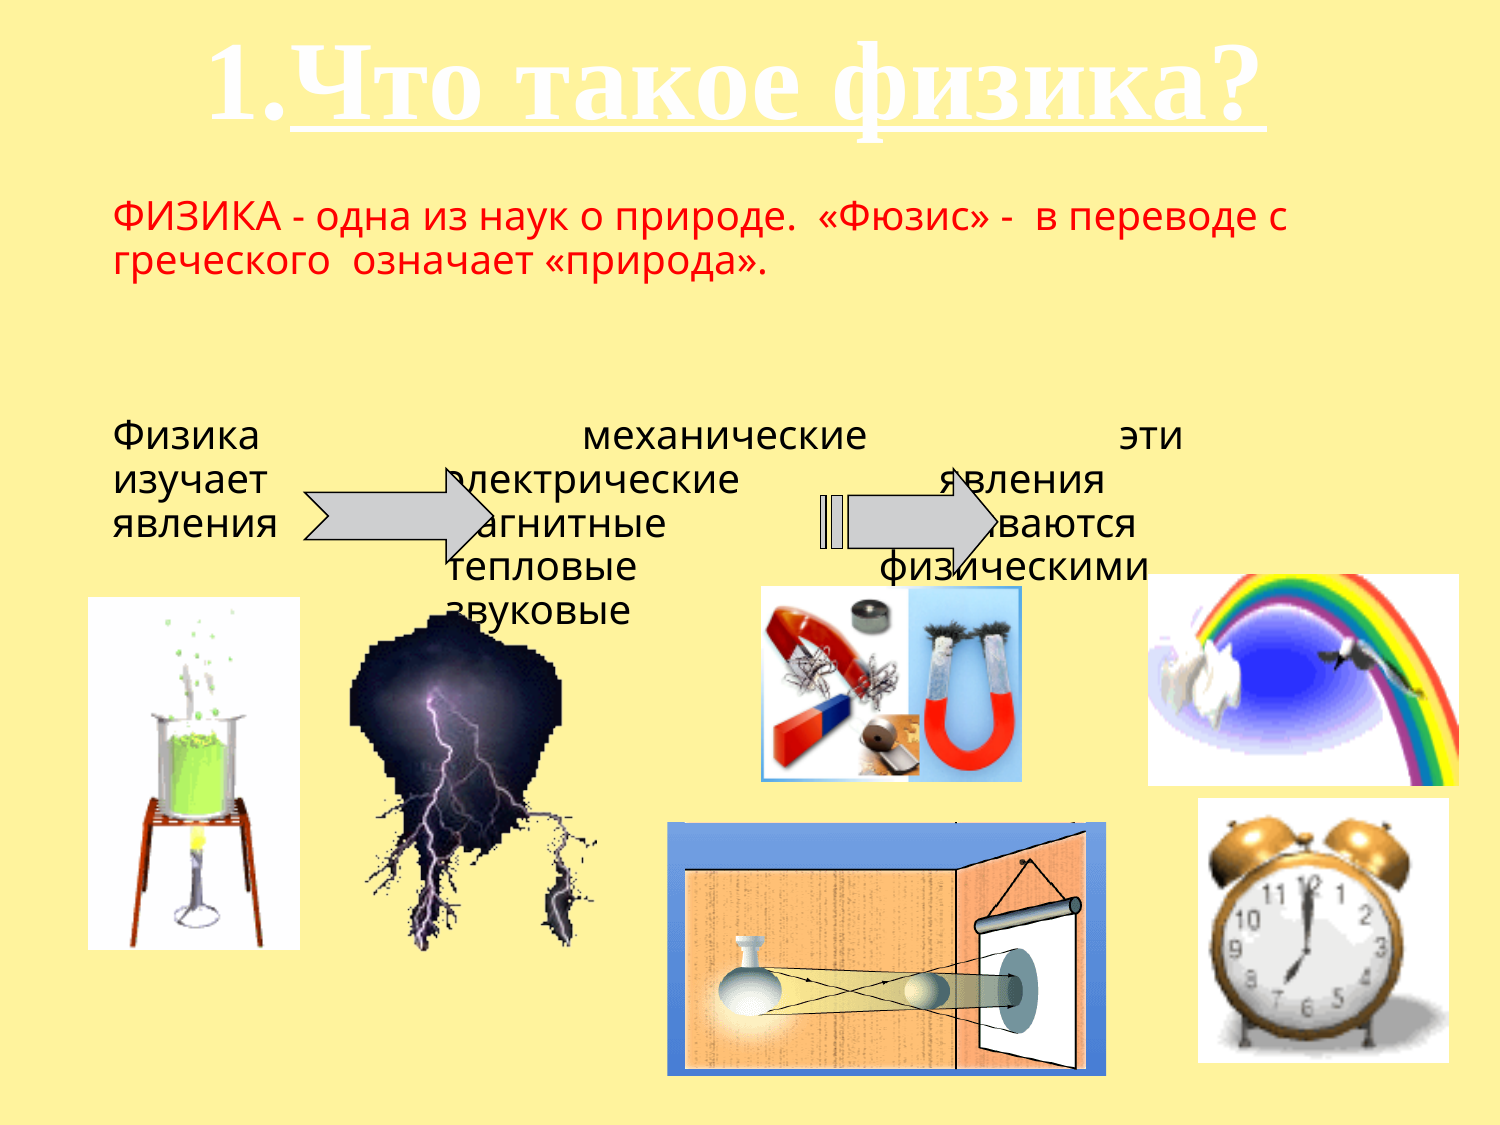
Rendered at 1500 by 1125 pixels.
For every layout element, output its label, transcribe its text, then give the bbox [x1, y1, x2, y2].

text_box [304, 468, 494, 564]
text_box [848, 468, 998, 576]
text_box 1.Что такое физика? [188, 0, 1282, 150]
picture [348, 609, 597, 955]
text_box [831, 495, 843, 549]
list ФИЗИКА - одна из наук о природе. «Фюзис» - в переводе с греческого означает «природа». Физика механические эти изучает электрические явления явления магнитные называются тепловые физическими звуковые [82, 86, 1425, 774]
picture [1148, 573, 1459, 786]
picture [1198, 798, 1449, 1064]
picture [761, 585, 1022, 782]
picture [88, 597, 300, 950]
picture [667, 822, 1107, 1076]
text_box [820, 495, 826, 549]
